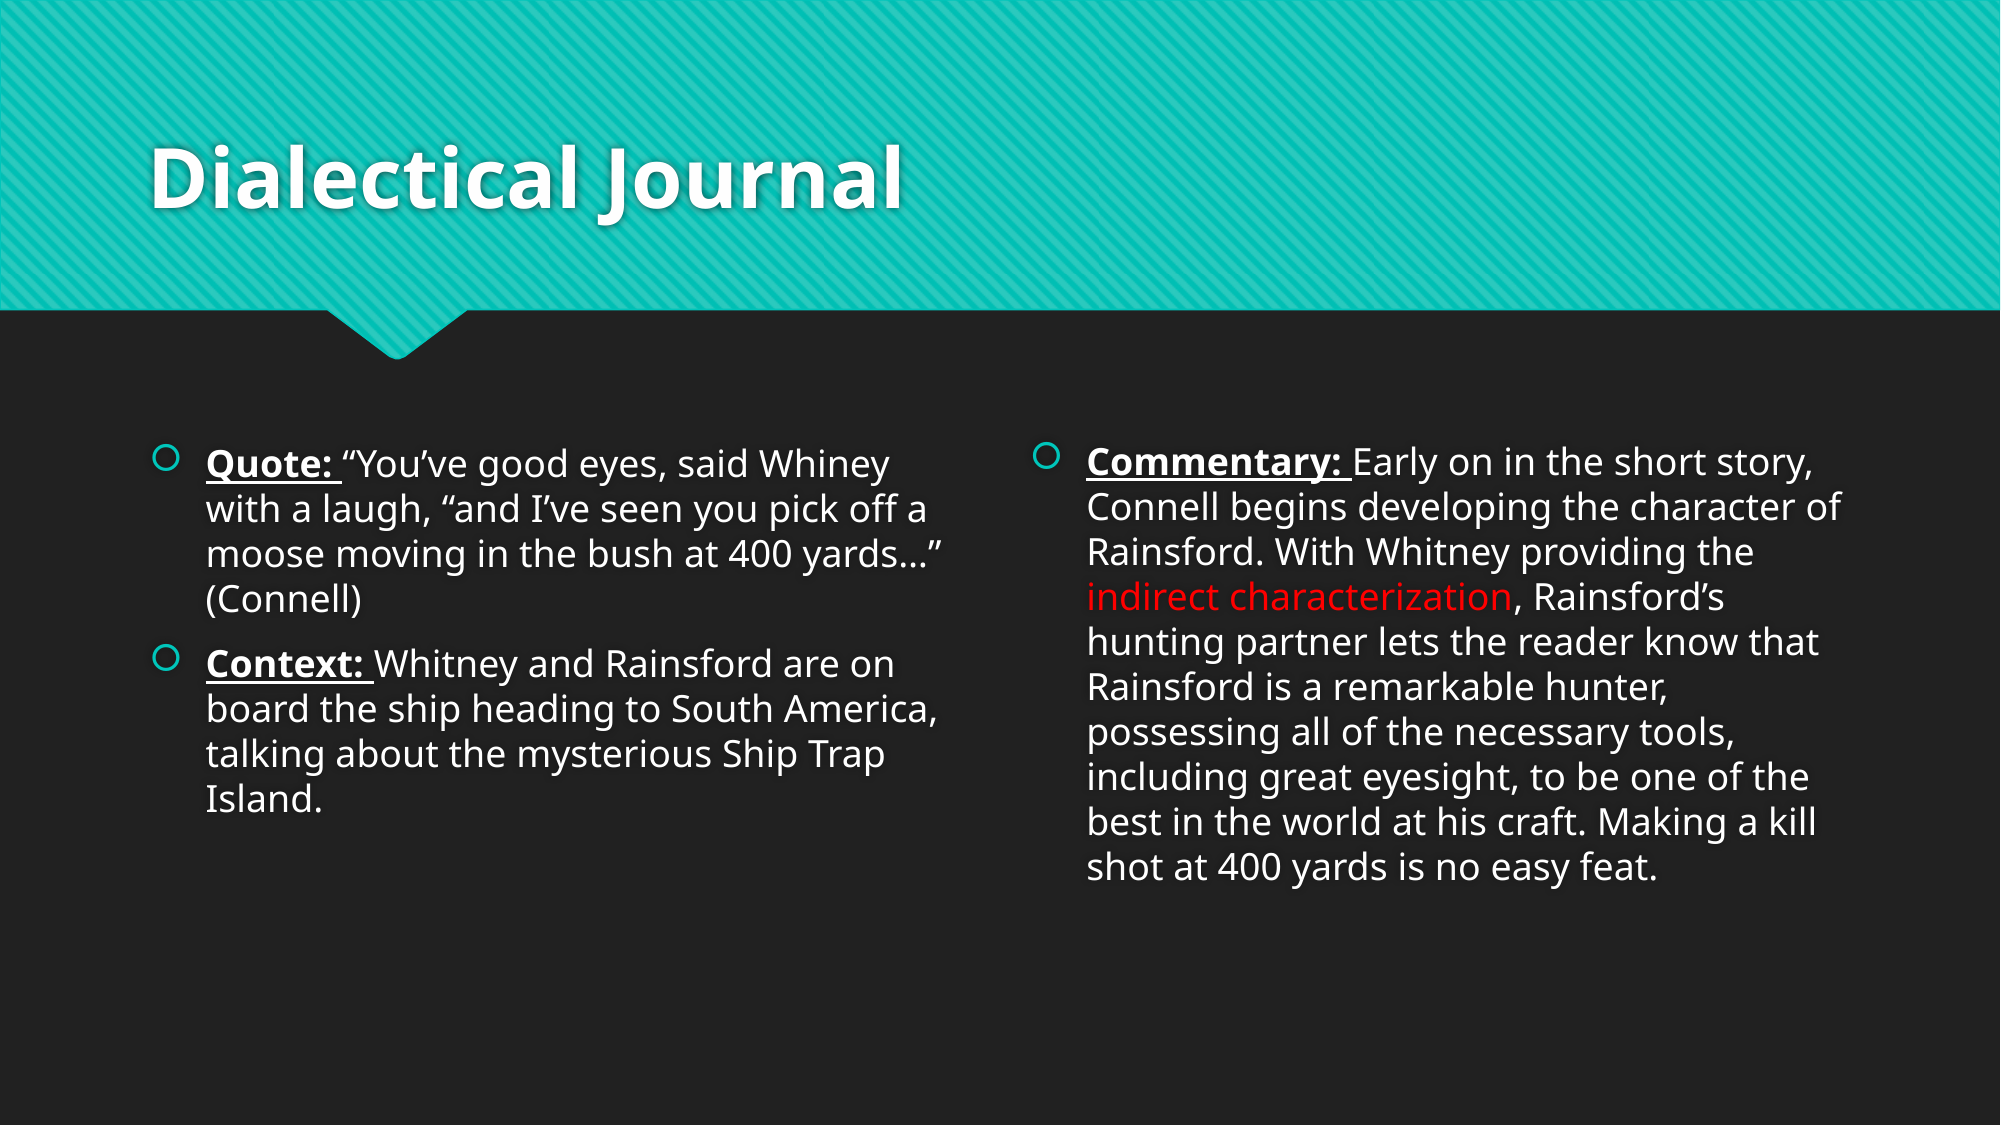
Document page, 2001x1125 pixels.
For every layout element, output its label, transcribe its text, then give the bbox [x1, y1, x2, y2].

list Commentary: Early on in the short story, Connell begins developing the character of Rainsford. With Whitney providing the indirect characterization, Rainsford’s hunting partner lets the reader know that Rainsford is a remarkable hunter, possessing all of the necessary tools, including great eyesight, to be one of the best in the world at his craft. Making a kill shot at 400 yards is no easy feat. [1014, 364, 1868, 962]
title Dialectical Journal [132, 73, 1868, 233]
list Quote: “You’ve good eyes, said Whiney with a laugh, “and I’ve seen you pick off a moose moving in the bush at 400 yards…” (Connell) Context: Whitney and Rainsford are on board the ship heading to South America, talking about the mysterious Ship Trap Island. [134, 364, 985, 962]
